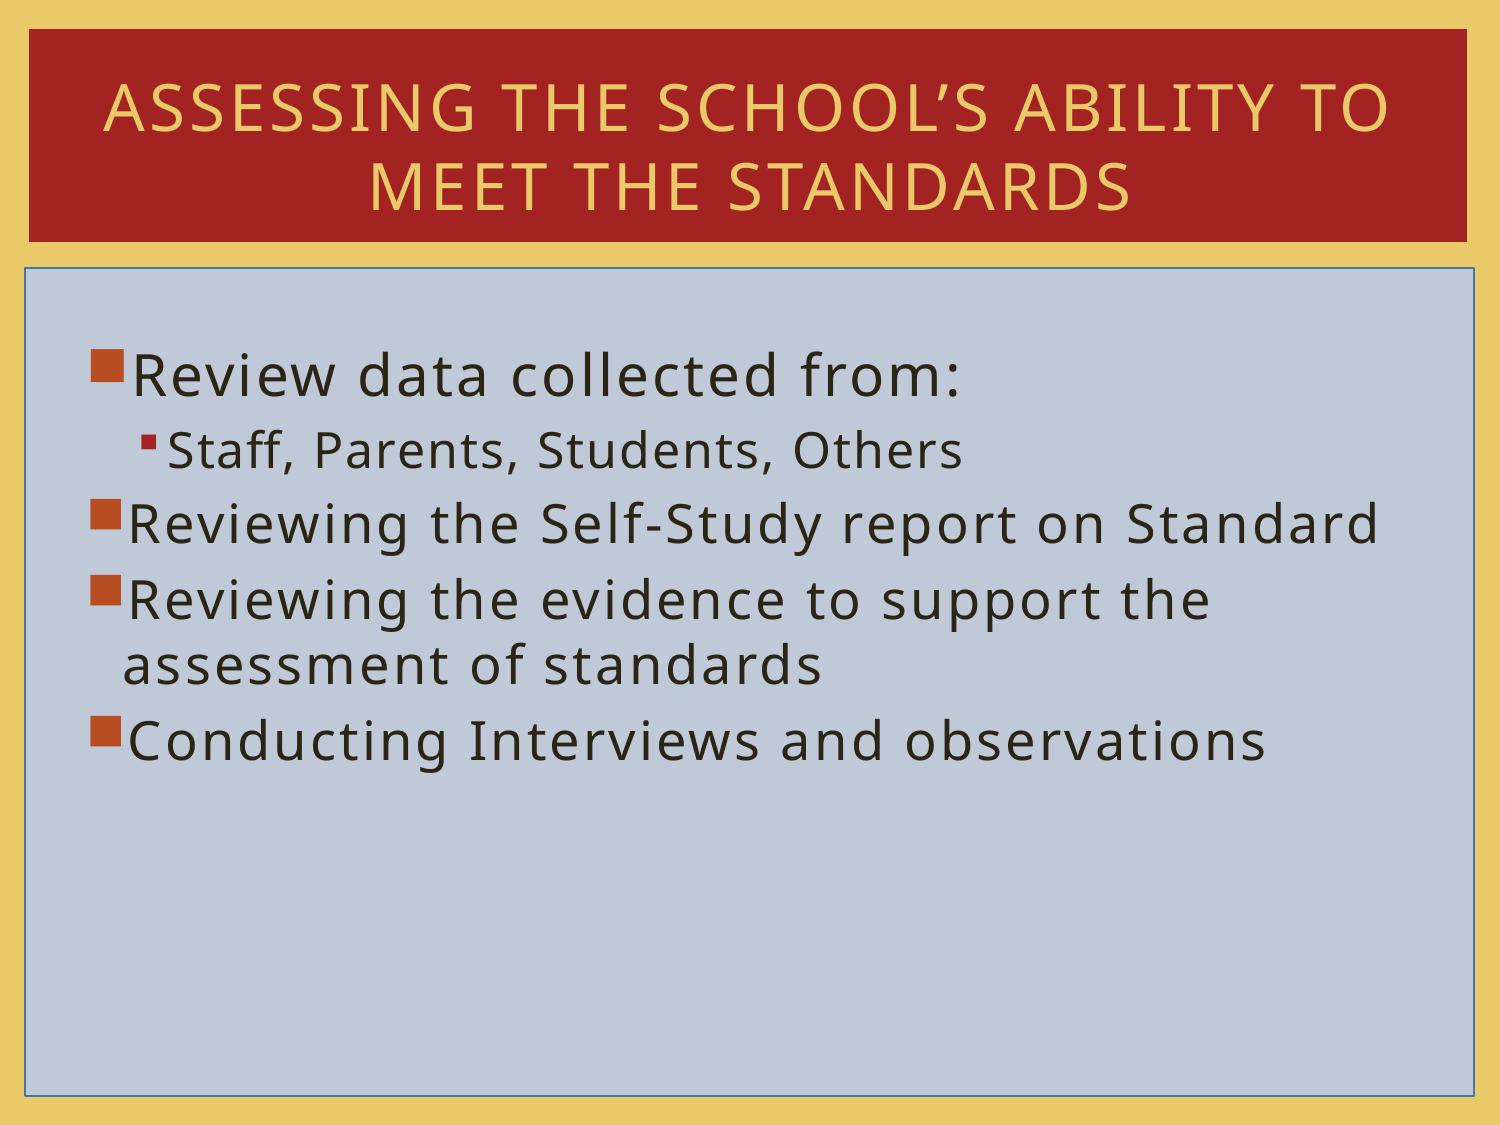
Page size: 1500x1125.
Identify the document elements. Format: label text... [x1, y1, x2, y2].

list Review data collected from: Staff, Parents, Students, Others Reviewing the Self-Study report on Standard Reviewing the evidence to support the assessment of standards Conducting Interviews and observations [62, 331, 1442, 1005]
title Assessing the School’s ability to meet the Standards [62, 58, 1438, 232]
